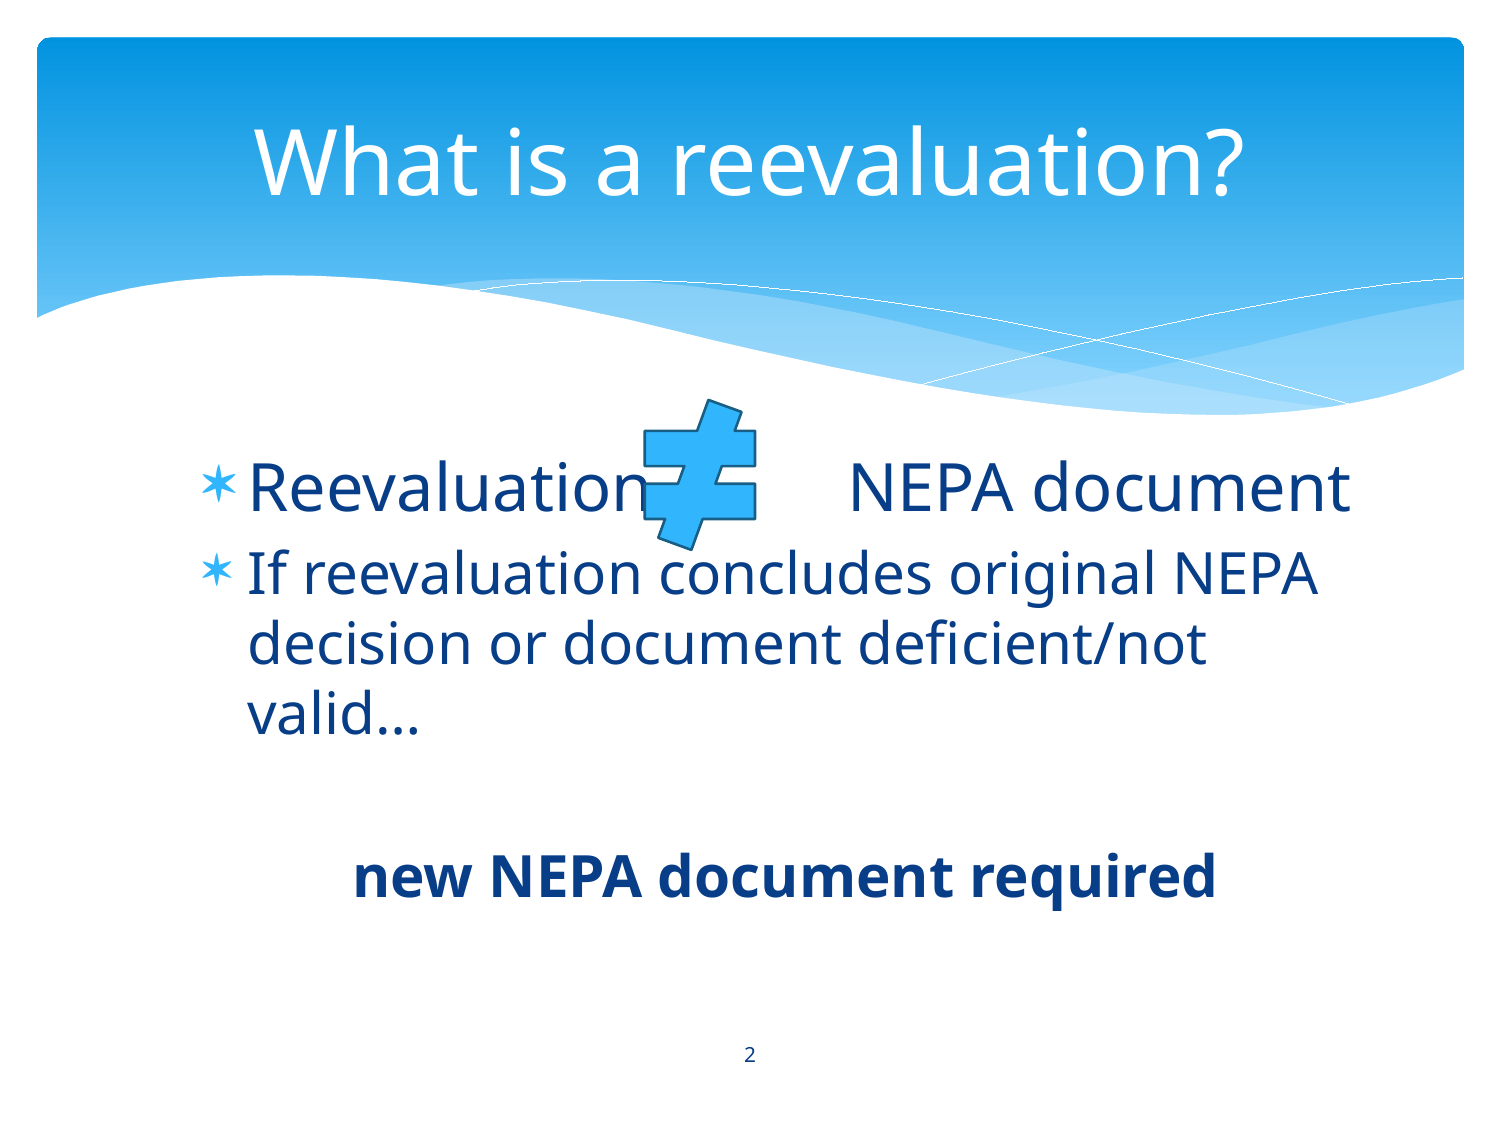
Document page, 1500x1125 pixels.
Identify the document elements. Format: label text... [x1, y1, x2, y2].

title What is a reevaluation? [75, 55, 1425, 261]
text_box [643, 398, 757, 552]
slide_number 2 [654, 1025, 846, 1086]
list Reevaluation NEPA document If reevaluation concludes original NEPA decision or document deficient/not valid… new NEPA document required [187, 437, 1403, 1004]
